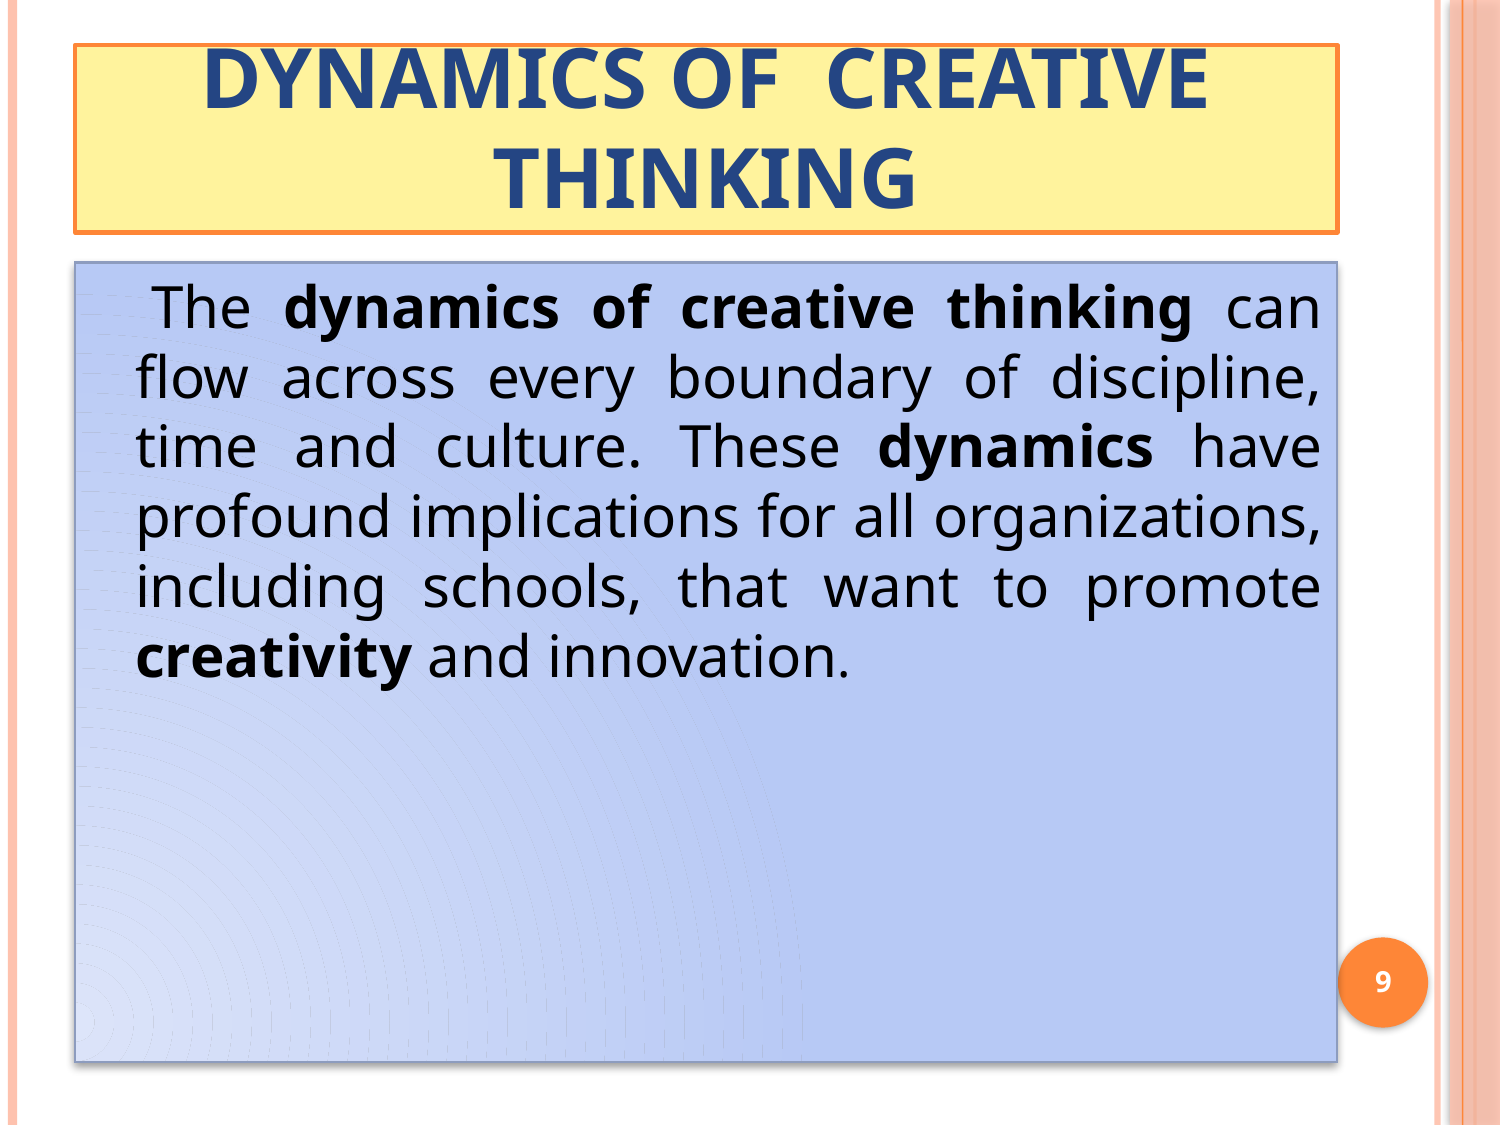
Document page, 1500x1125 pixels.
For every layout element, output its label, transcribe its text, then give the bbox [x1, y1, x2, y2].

title dynamics of Creative Thinking [73, 43, 1340, 235]
list The dynamics of creative thinking can flow across every boundary of discipline, time and culture. These dynamics have profound implications for all organizations, including schools, that want to promote creativity and innovation. [74, 261, 1338, 1063]
slide_number 9 [1333, 940, 1434, 1026]
